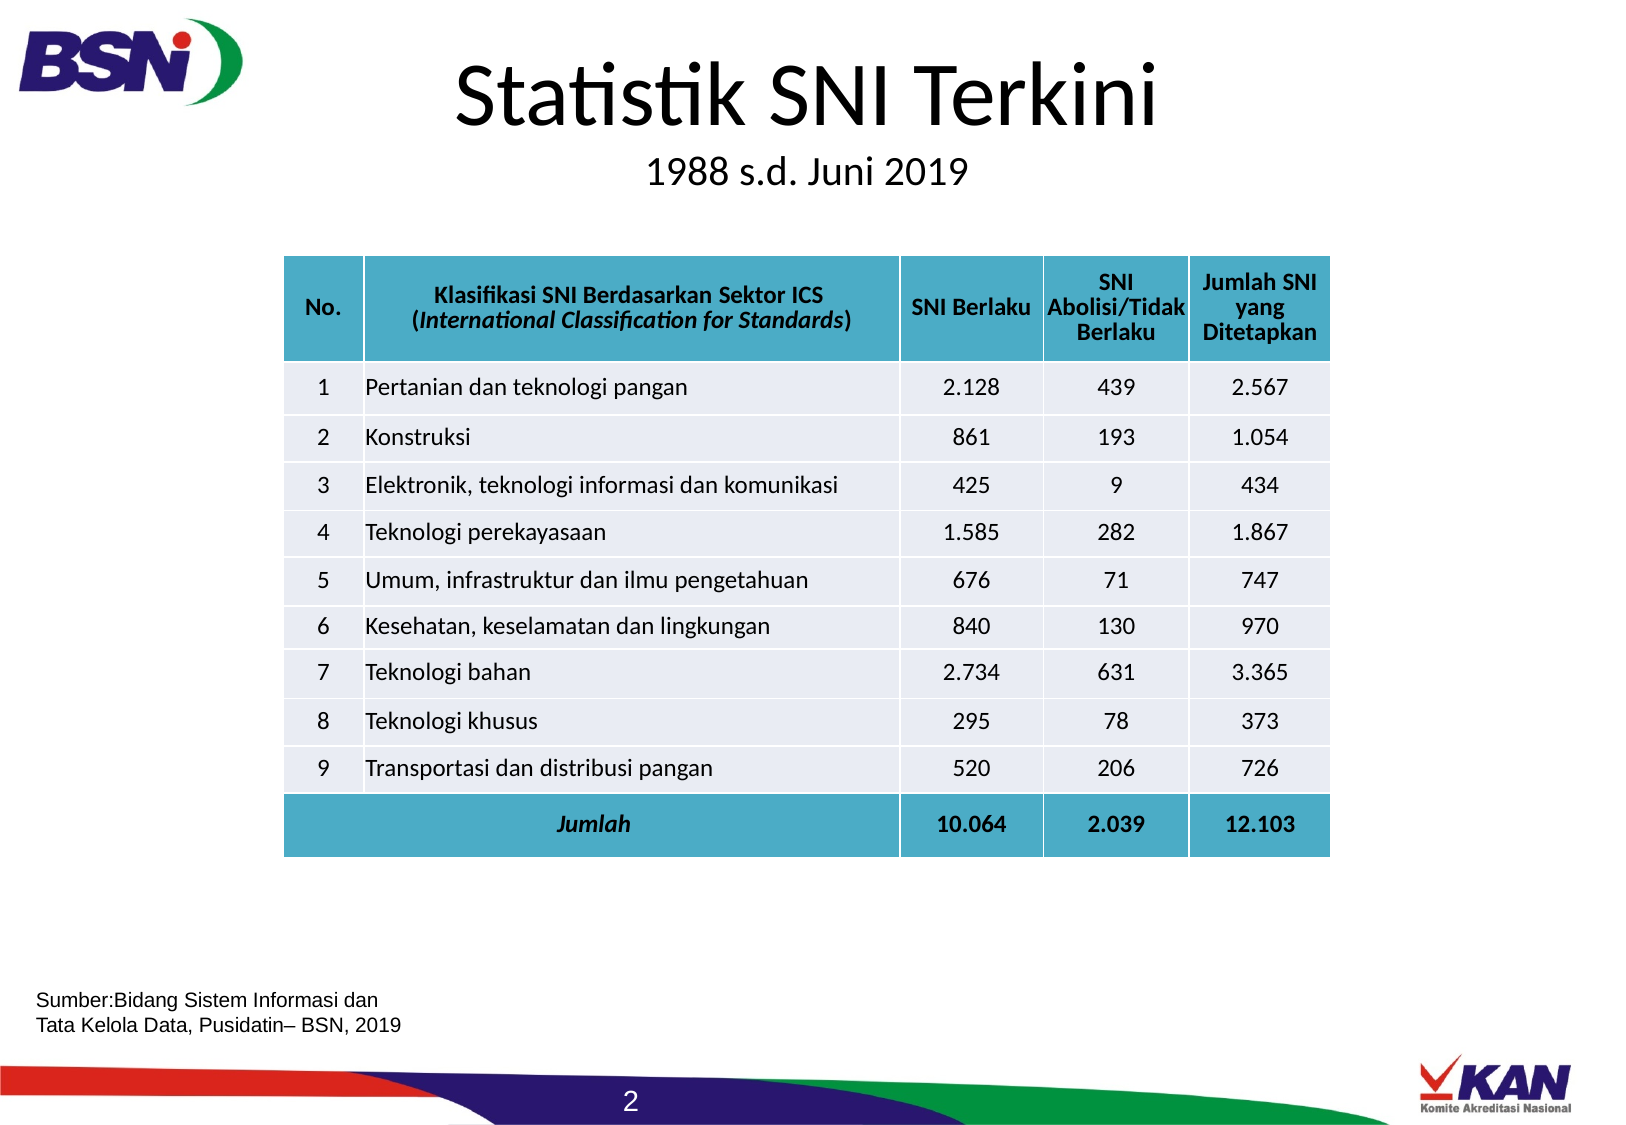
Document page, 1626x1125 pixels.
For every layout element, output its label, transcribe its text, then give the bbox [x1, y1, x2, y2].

table_cell 130 [1044, 607, 1188, 648]
table_cell 425 [901, 463, 1043, 510]
table_cell 4 [284, 511, 363, 556]
table_cell 2.567 [1190, 363, 1330, 414]
table_cell 2 [284, 416, 363, 461]
table_cell Elektronik, teknologi informasi dan komunikasi [365, 463, 899, 510]
table_cell 1.585 [901, 511, 1043, 556]
table_cell 439 [1044, 363, 1188, 414]
table_cell 78 [1044, 699, 1188, 745]
table_header Klasifikasi SNI Berdasarkan Sektor ICS (International Classification for Standards) [365, 256, 899, 361]
table_cell Pertanian dan teknologi pangan [365, 363, 899, 414]
table_cell Teknologi perekayasaan [365, 511, 899, 556]
table_cell 7 [284, 650, 363, 698]
table_cell 1.867 [1190, 511, 1330, 556]
table_cell 373 [1190, 699, 1330, 745]
table_cell 8 [284, 699, 363, 745]
table_cell 861 [901, 416, 1043, 461]
table_cell 631 [1044, 650, 1188, 698]
slide_number 2 [441, 1069, 821, 1125]
table_cell 2.734 [901, 650, 1043, 698]
table_cell 726 [1190, 747, 1330, 792]
table_cell 206 [1044, 747, 1188, 792]
table_cell 676 [901, 558, 1043, 605]
table_header SNI Abolisi/Tidak Berlaku [1044, 256, 1188, 361]
table_header Jumlah SNI yang Ditetapkan [1190, 256, 1330, 361]
table_cell Transportasi dan distribusi pangan [365, 747, 899, 792]
table_cell Teknologi khusus [365, 699, 899, 745]
text_box Statistik SNI Terkini 1988 s.d. Juni 2019 [75, 42, 1539, 186]
table_cell 840 [901, 607, 1043, 648]
table_cell 970 [1190, 607, 1330, 648]
table_cell 747 [1190, 558, 1330, 605]
table_cell 3 [284, 463, 363, 510]
table_cell 2.128 [901, 363, 1043, 414]
table_cell 6 [284, 607, 363, 648]
table_header SNI Berlaku [901, 256, 1043, 361]
table_cell Kesehatan, keselamatan dan lingkungan [365, 607, 899, 648]
table_cell Jumlah [284, 794, 899, 857]
table_cell 1.054 [1190, 416, 1330, 461]
table_cell 9 [1044, 463, 1188, 510]
table_cell 520 [901, 747, 1043, 792]
table_cell 71 [1044, 558, 1188, 605]
table_cell 282 [1044, 511, 1188, 556]
table_cell 5 [284, 558, 363, 605]
table_cell 193 [1044, 416, 1188, 461]
table_cell 2.039 [1044, 794, 1188, 857]
table_cell 1 [284, 363, 363, 414]
picture [0, 0, 1625, 1125]
table_header No. [284, 256, 363, 361]
table_cell 434 [1190, 463, 1330, 510]
table_cell 12.103 [1190, 794, 1330, 857]
table_cell 9 [284, 747, 363, 792]
table_cell Teknologi bahan [365, 650, 899, 698]
table_cell 3.365 [1190, 650, 1330, 698]
text_box Sumber:Bidang Sistem Informasi dan Tata Kelola Data, Pusidatin– BSN, 2019 [21, 979, 423, 1045]
table_cell Konstruksi [365, 416, 899, 461]
table_cell 10.064 [901, 794, 1043, 857]
table_cell Umum, infrastruktur dan ilmu pengetahuan [365, 558, 899, 605]
table_cell 295 [901, 699, 1043, 745]
